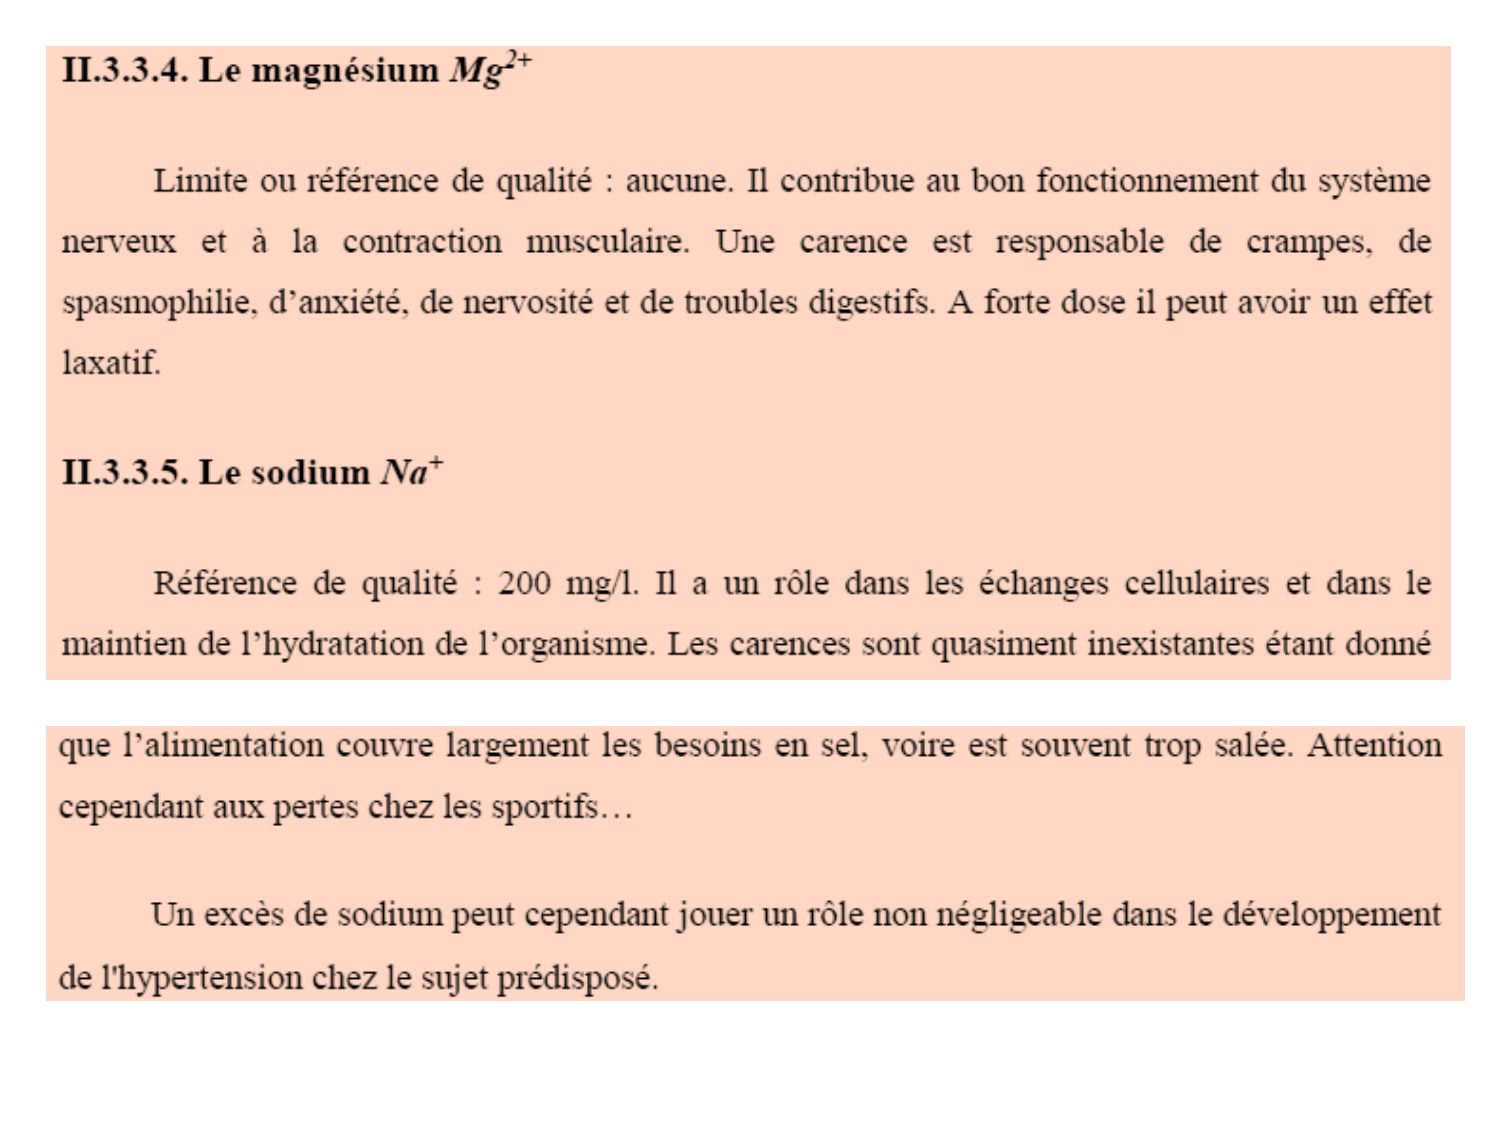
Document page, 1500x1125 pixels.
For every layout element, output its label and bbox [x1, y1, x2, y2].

picture [46, 726, 1466, 1001]
picture [46, 46, 1452, 680]
